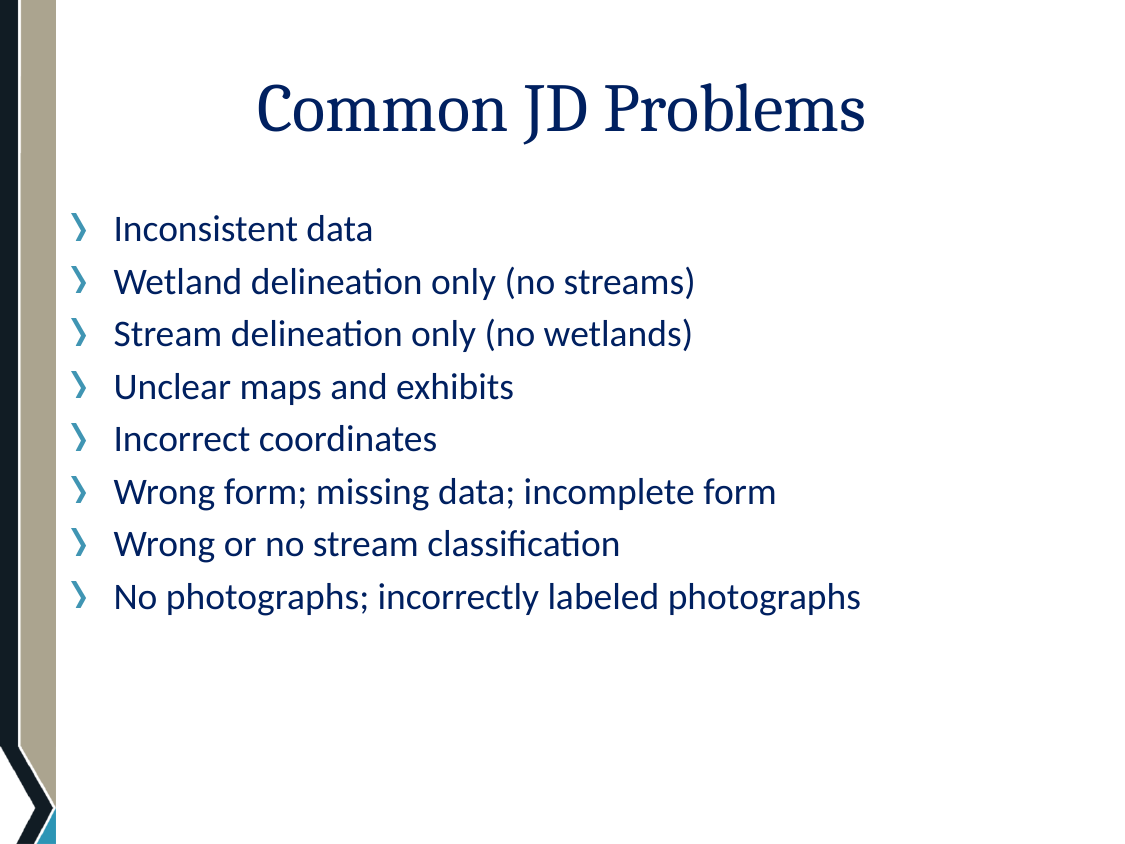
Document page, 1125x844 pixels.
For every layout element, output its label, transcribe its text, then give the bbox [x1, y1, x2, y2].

picture [71, 581, 87, 608]
picture [71, 423, 87, 451]
picture [71, 528, 87, 556]
picture [71, 213, 87, 241]
list Inconsistent data Wetland delineation only (no streams) Stream delineation only (no wetlands) Unclear maps and exhibits Incorrect coordinates Wrong form; missing data; incomplete form Wrong or no stream classification No photographs; incorrectly labeled photographs [56, 196, 1069, 754]
picture [71, 476, 87, 503]
picture [0, 0, 56, 844]
picture [71, 318, 87, 346]
picture [71, 266, 87, 293]
title Common JD Problems [56, 33, 1069, 175]
picture [71, 371, 87, 398]
